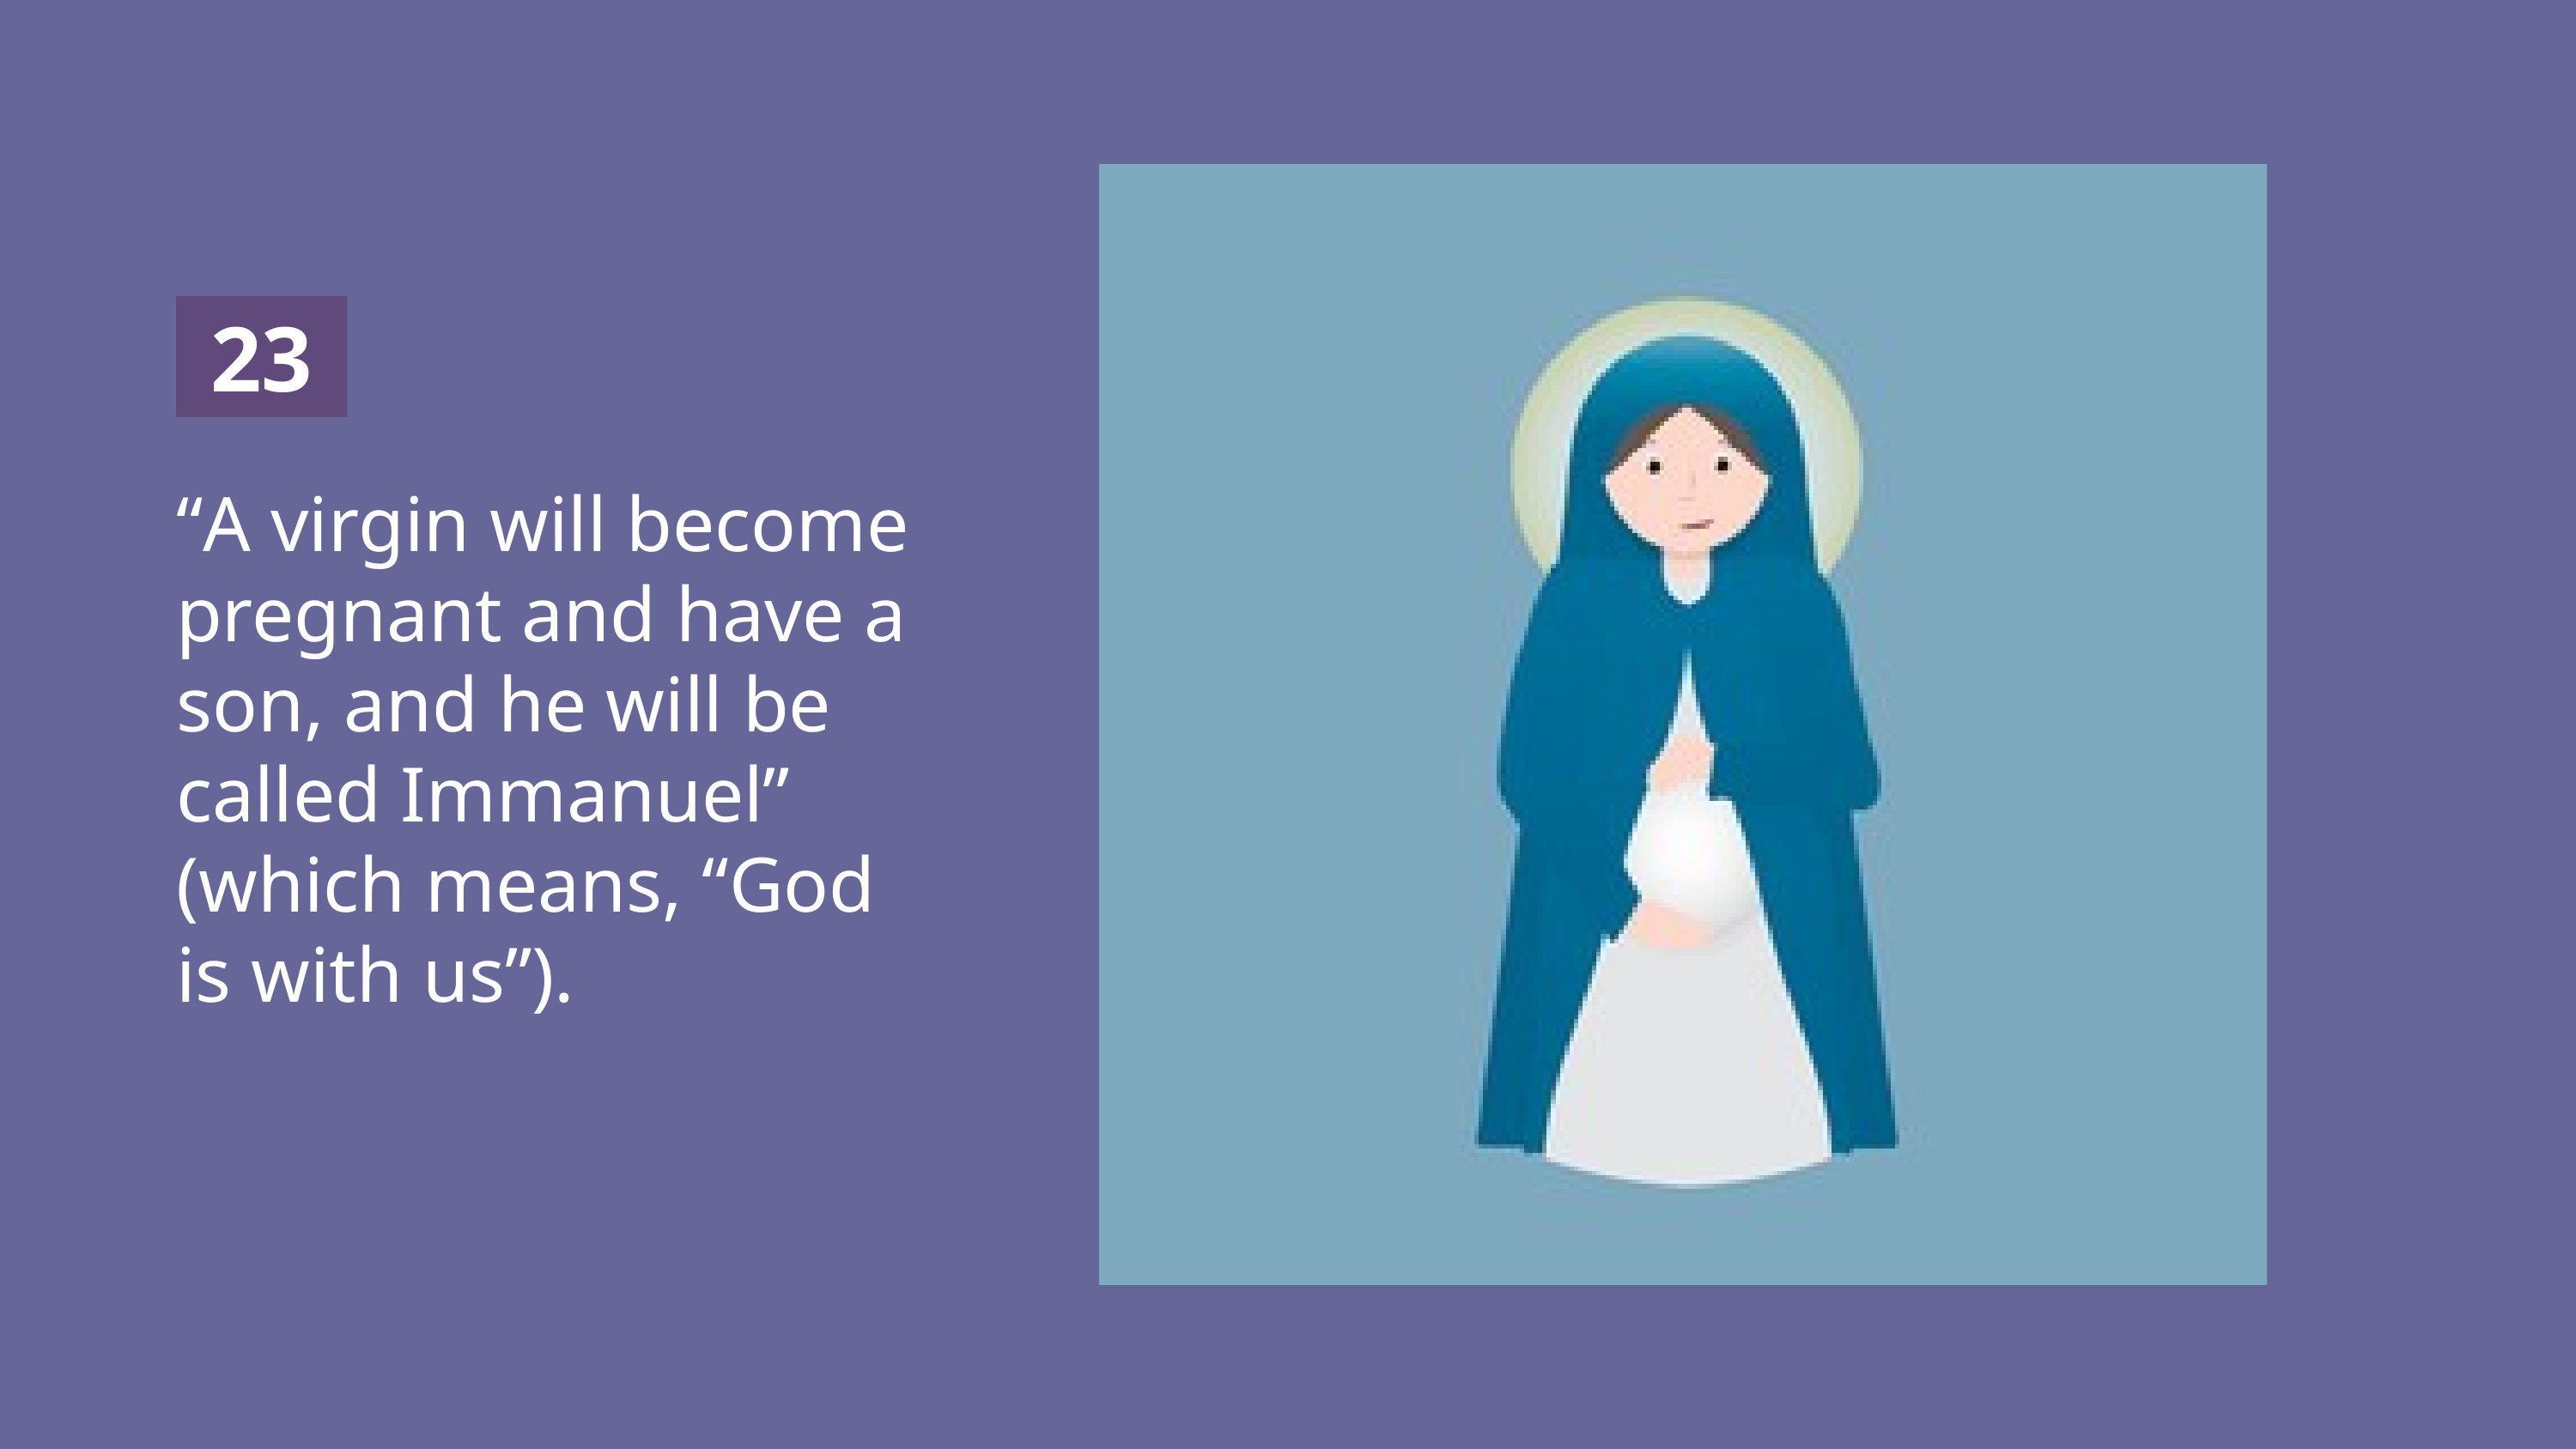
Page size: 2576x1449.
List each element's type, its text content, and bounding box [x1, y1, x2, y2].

picture [1098, 163, 2268, 1285]
text_box “A virgin will become pregnant and have a son, and he will be called Immanuel” (which means, “God is with us”). [176, 476, 925, 1018]
text_box 23 [176, 296, 348, 417]
